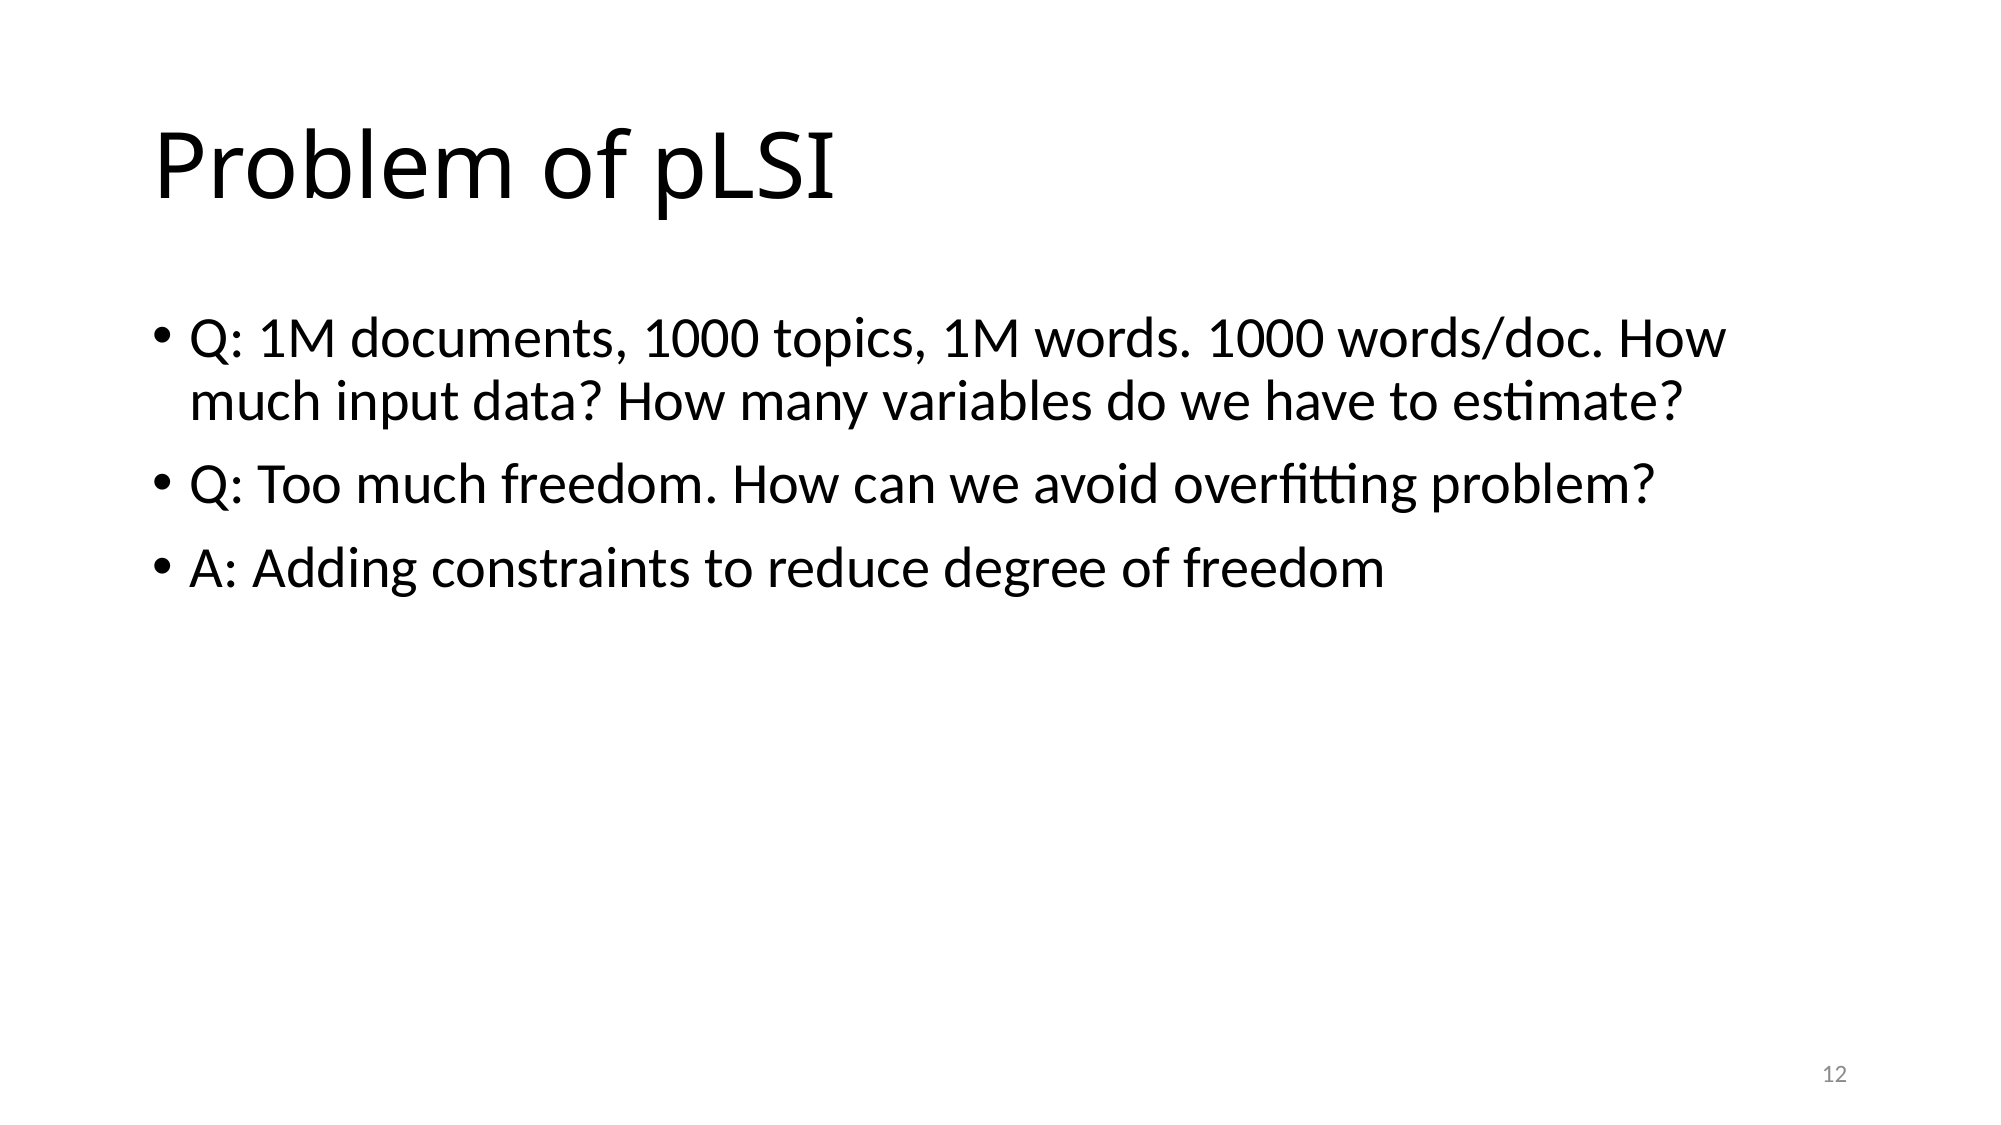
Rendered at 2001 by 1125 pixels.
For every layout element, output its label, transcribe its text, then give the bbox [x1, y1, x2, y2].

title Problem of pLSI [137, 59, 1863, 278]
slide_number 12 [1412, 1042, 1863, 1103]
list Q: 1M documents, 1000 topics, 1M words. 1000 words/doc. How much input data? How many variables do we have to estimate? Q: Too much freedom. How can we avoid overfitting problem? A: Adding constraints to reduce degree of freedom [137, 299, 1863, 1014]
